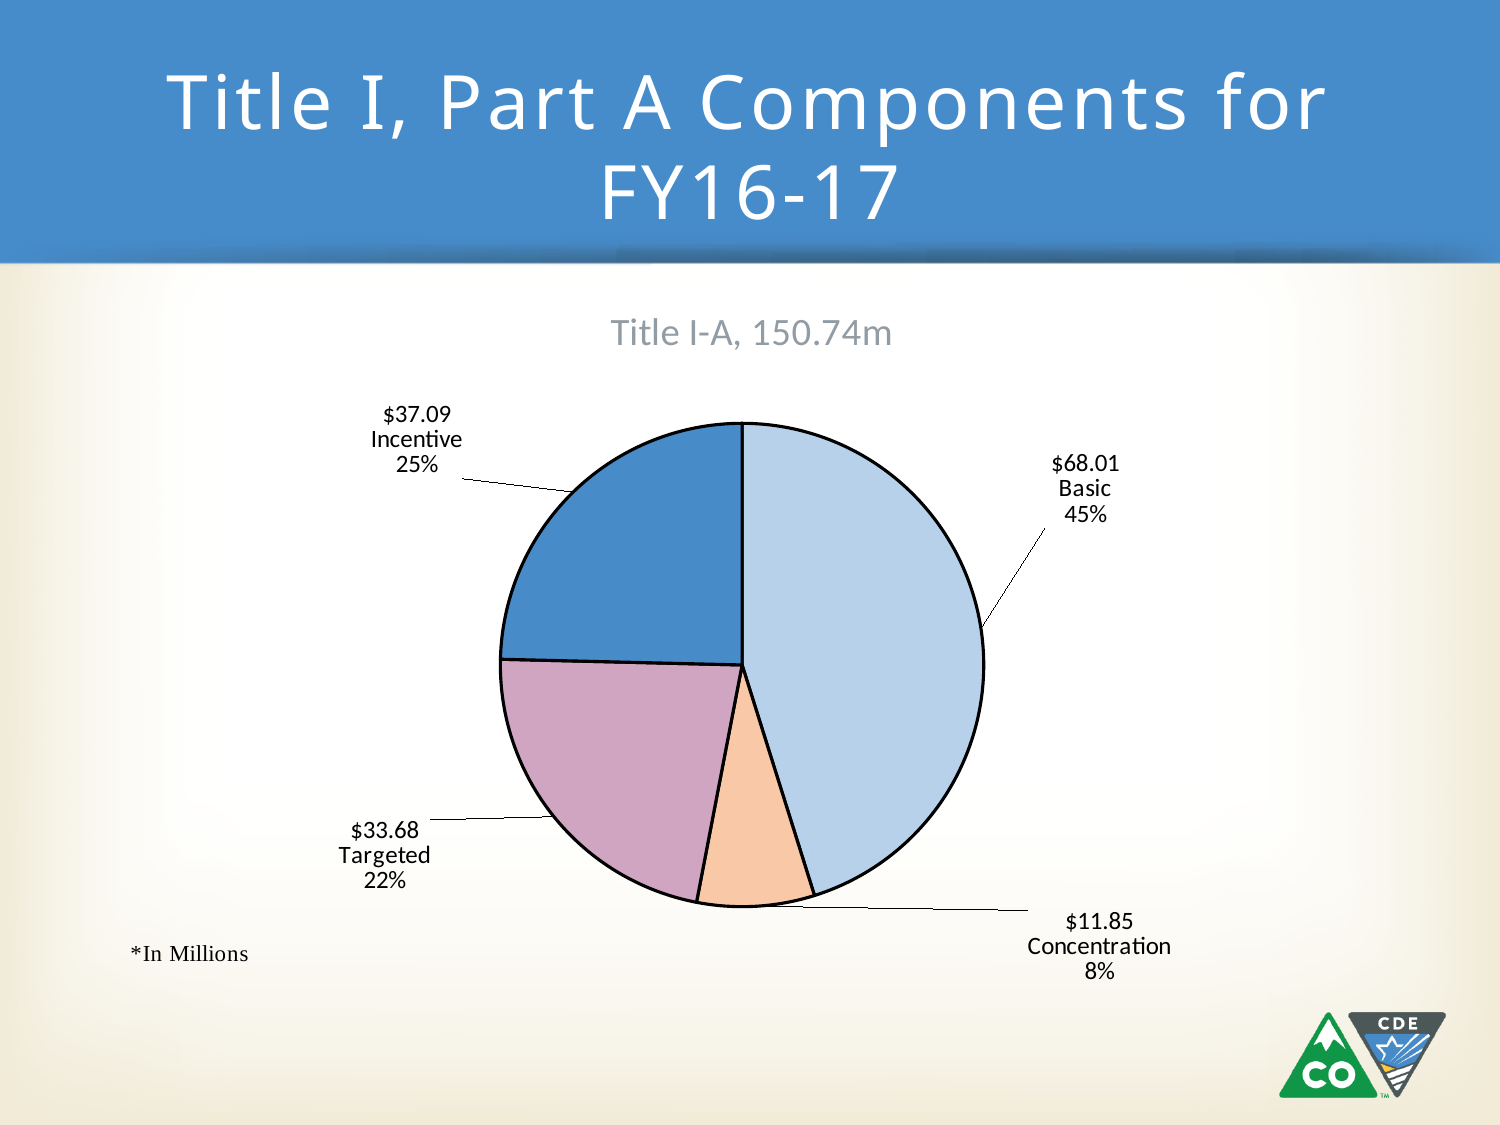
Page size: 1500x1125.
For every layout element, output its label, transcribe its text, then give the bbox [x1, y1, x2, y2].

title Title I, Part A Components for FY16-17 [62, 58, 1438, 232]
chart [62, 281, 1442, 1006]
picture [0, 0, 1500, 1125]
